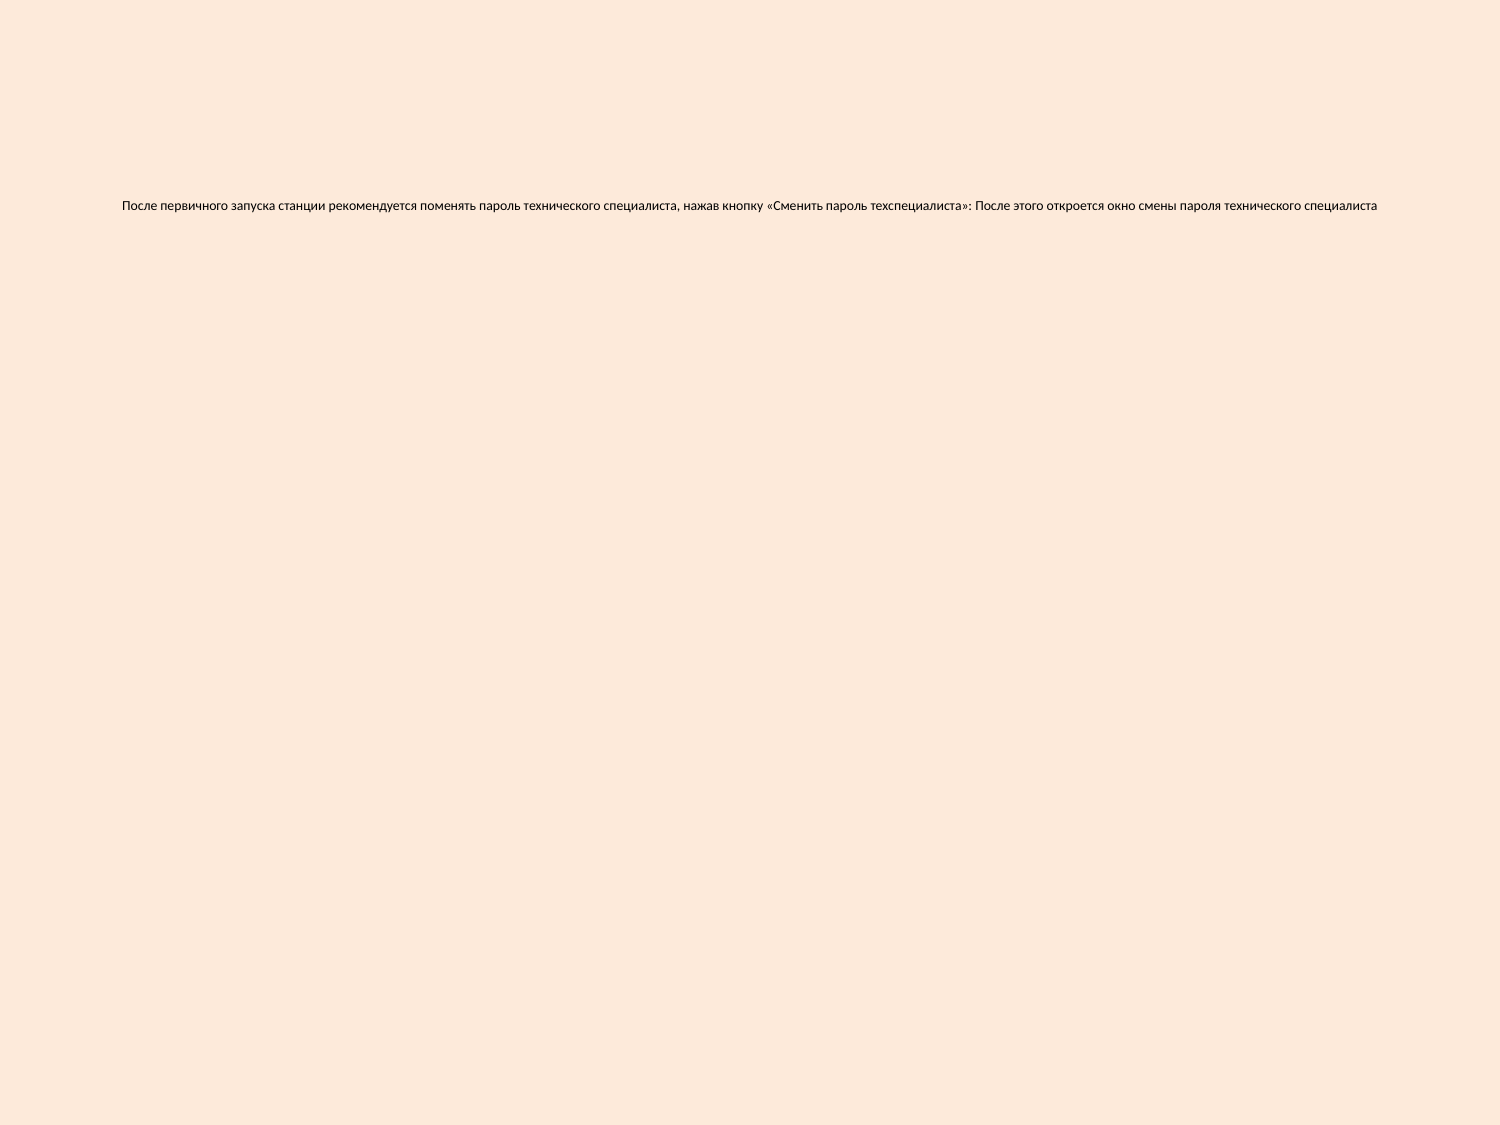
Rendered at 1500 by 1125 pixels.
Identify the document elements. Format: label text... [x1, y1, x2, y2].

title После первичного запуска станции рекомендуется поменять пароль технического специалиста, нажав кнопку «Сменить пароль техспециалиста»: После этого откроется окно смены пароля технического специалиста [75, 45, 1425, 233]
